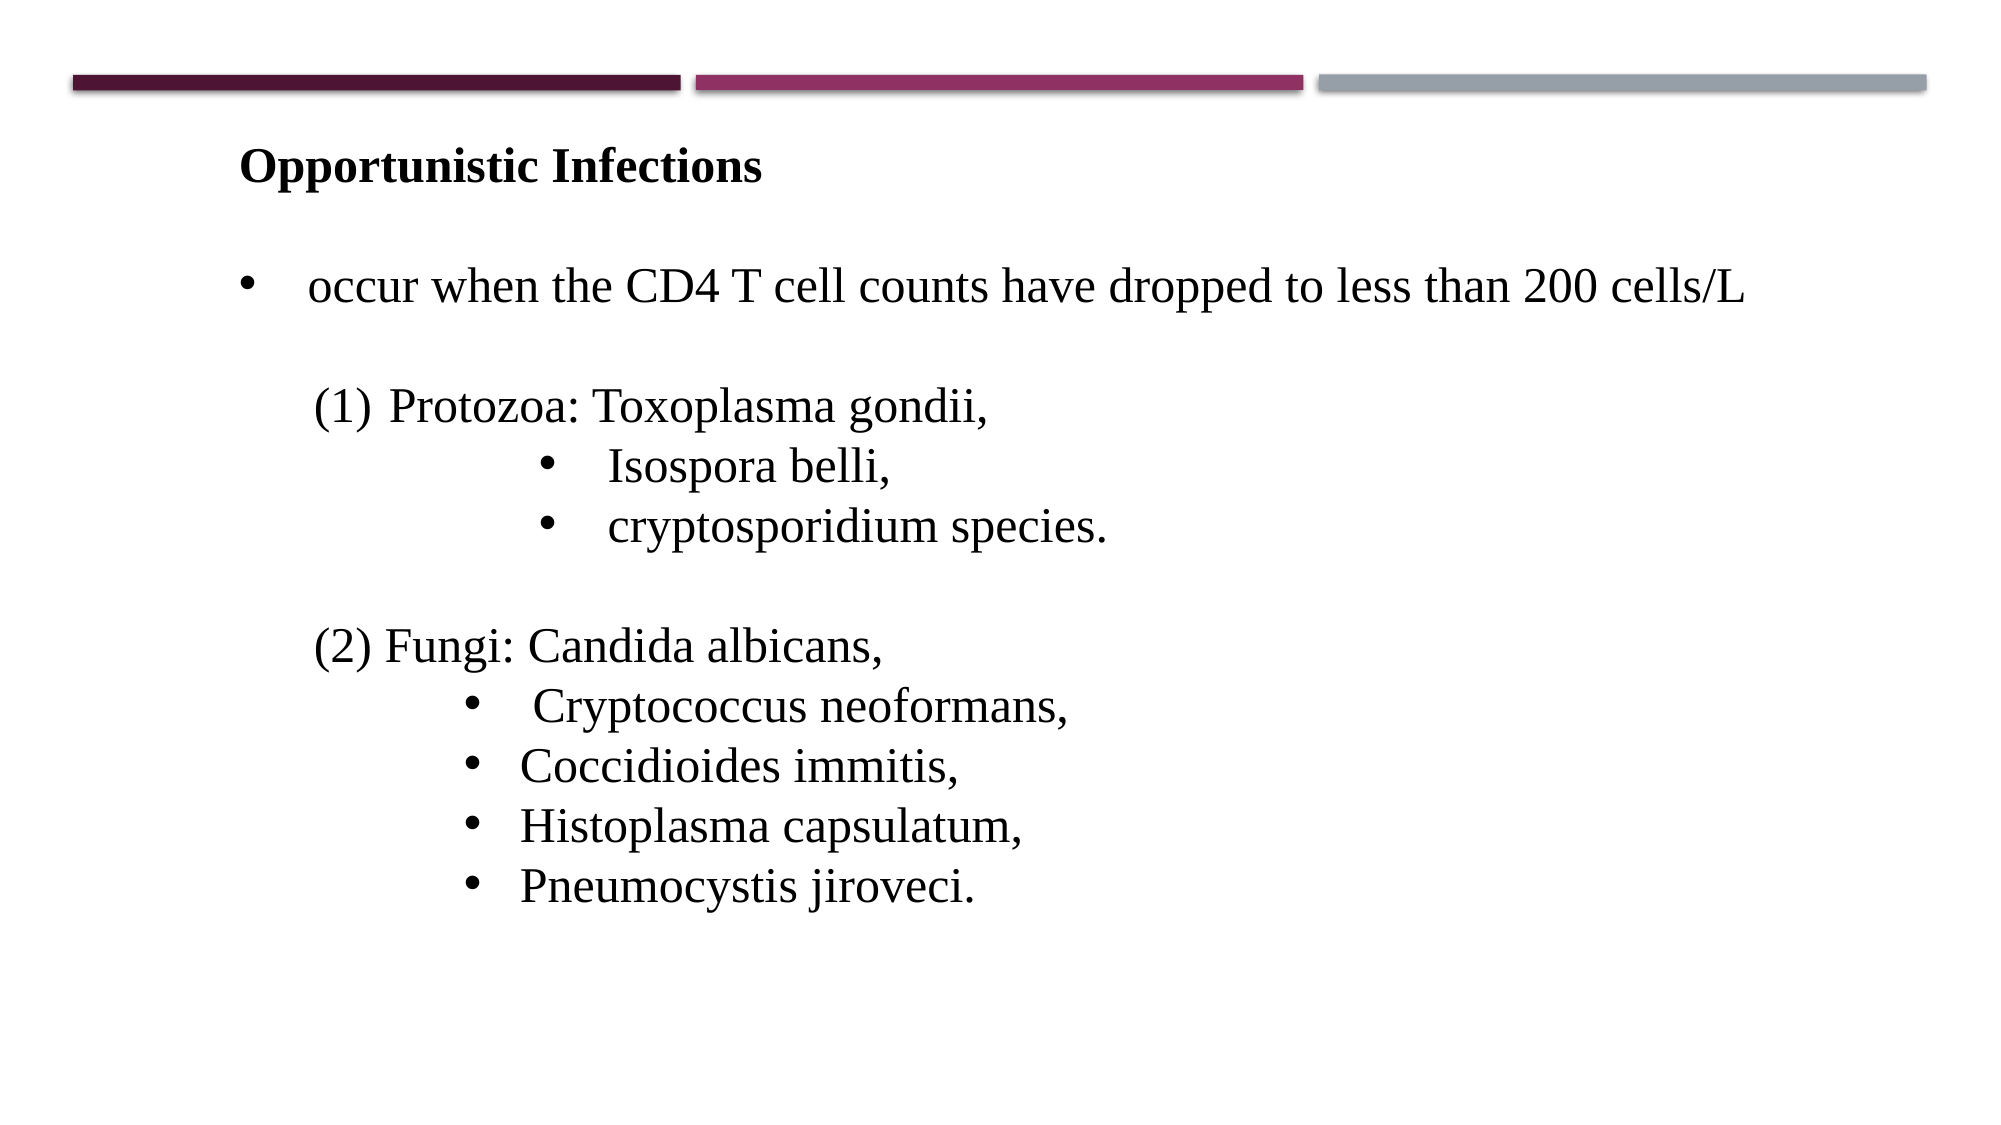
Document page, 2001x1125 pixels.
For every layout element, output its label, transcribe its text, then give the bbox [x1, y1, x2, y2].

text_box Opportunistic Infections occur when the CD4 T cell counts have dropped to less than 200 cells/L Protozoa: Toxoplasma gondii, Isospora belli, cryptosporidium species. (2) Fungi: Candida albicans, Cryptococcus neoformans, Coccidioides immitis, Histoplasma capsulatum, Pneumocystis jiroveci. [223, 124, 1771, 980]
